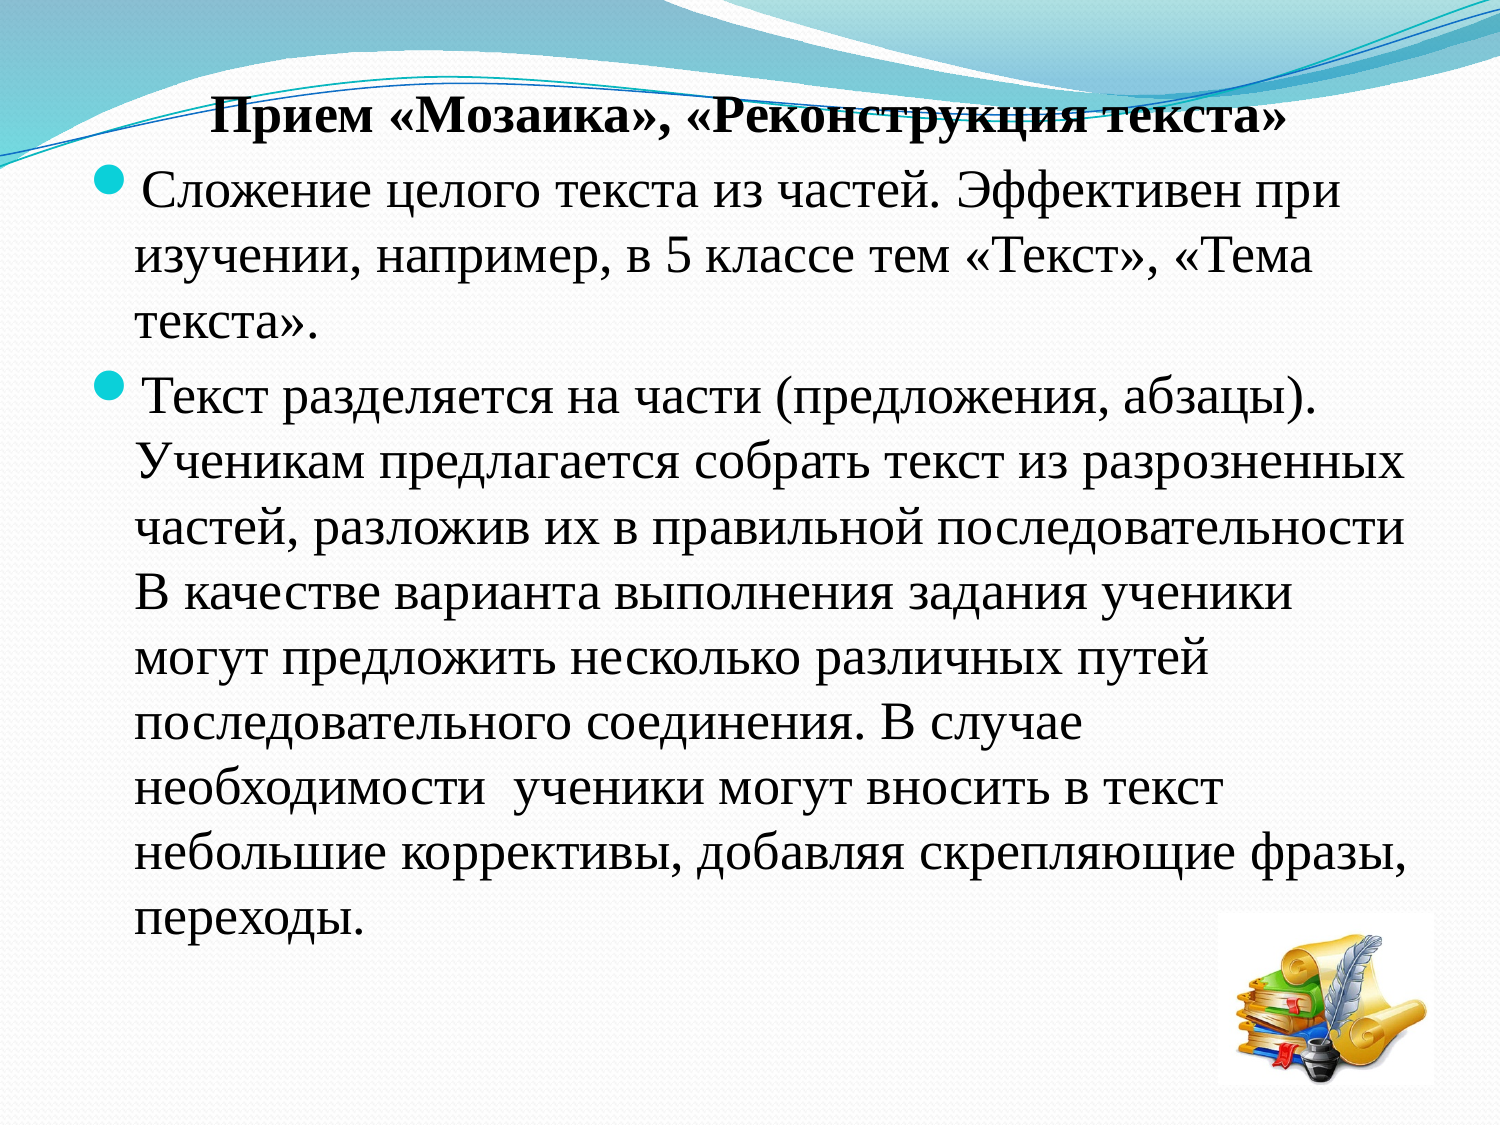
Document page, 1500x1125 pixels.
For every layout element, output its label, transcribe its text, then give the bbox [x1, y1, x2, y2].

list Прием «Мозаика», «Реконструкция текста» Сложение целого текста из частей. Эффективен при изучении, например, в 5 классе тем «Текст», «Тема текста». Текст разделяется на части (предложения, абзацы). Ученикам предлагается собрать текст из разрозненных частей, разложив их в правильной последовательности В качестве варианта выполнения задания ученики могут предложить несколько различных путей последовательного соединения. В случае необходимости ученики могут вносить в текст небольшие коррективы, добавляя скрепляющие фразы, переходы. [75, 70, 1425, 1064]
picture [1218, 913, 1434, 1086]
